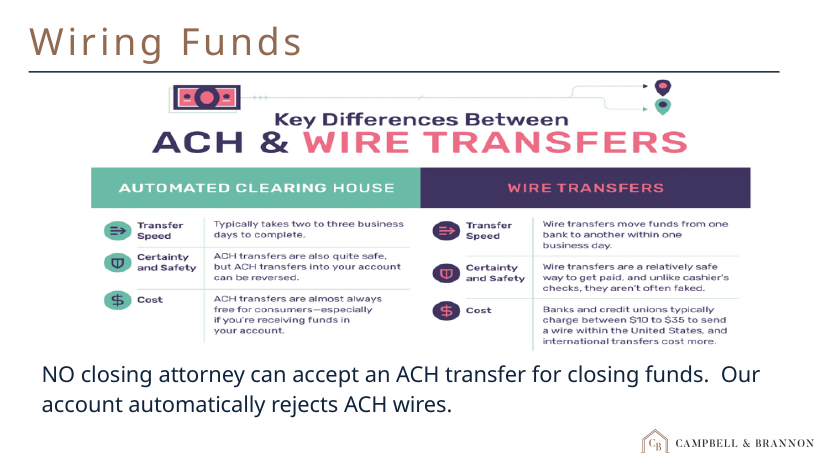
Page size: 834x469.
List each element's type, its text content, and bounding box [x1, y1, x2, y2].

text_box Wiring Funds [29, 21, 587, 63]
picture [72, 73, 761, 361]
text_box NO closing attorney can accept an ACH transfer for closing funds. Our account automatically rejects ACH wires. [41, 356, 792, 448]
picture [641, 429, 815, 453]
